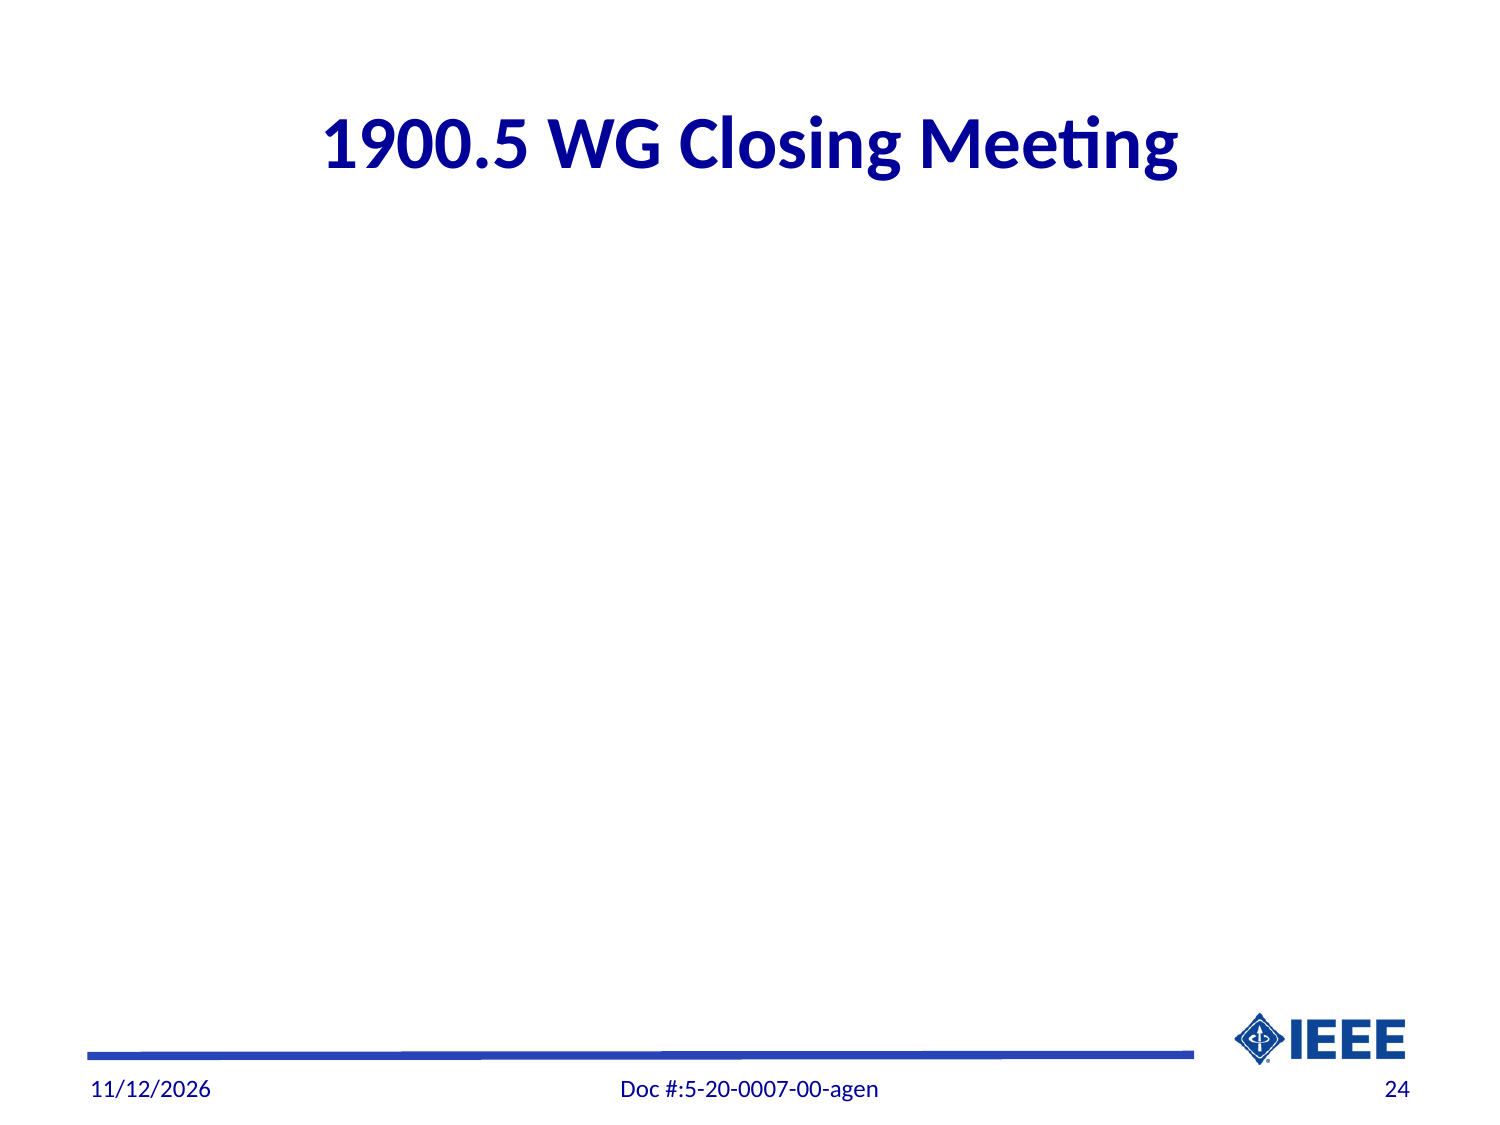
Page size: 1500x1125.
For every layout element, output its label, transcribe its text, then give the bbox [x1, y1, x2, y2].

title 1900.5 WG Closing Meeting [75, 45, 1425, 233]
slide_number 24 [1074, 1057, 1425, 1118]
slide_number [75, 1057, 425, 1118]
footer Doc #:5-20-0007-00-agen [512, 1057, 988, 1118]
picture [1231, 1011, 1406, 1057]
